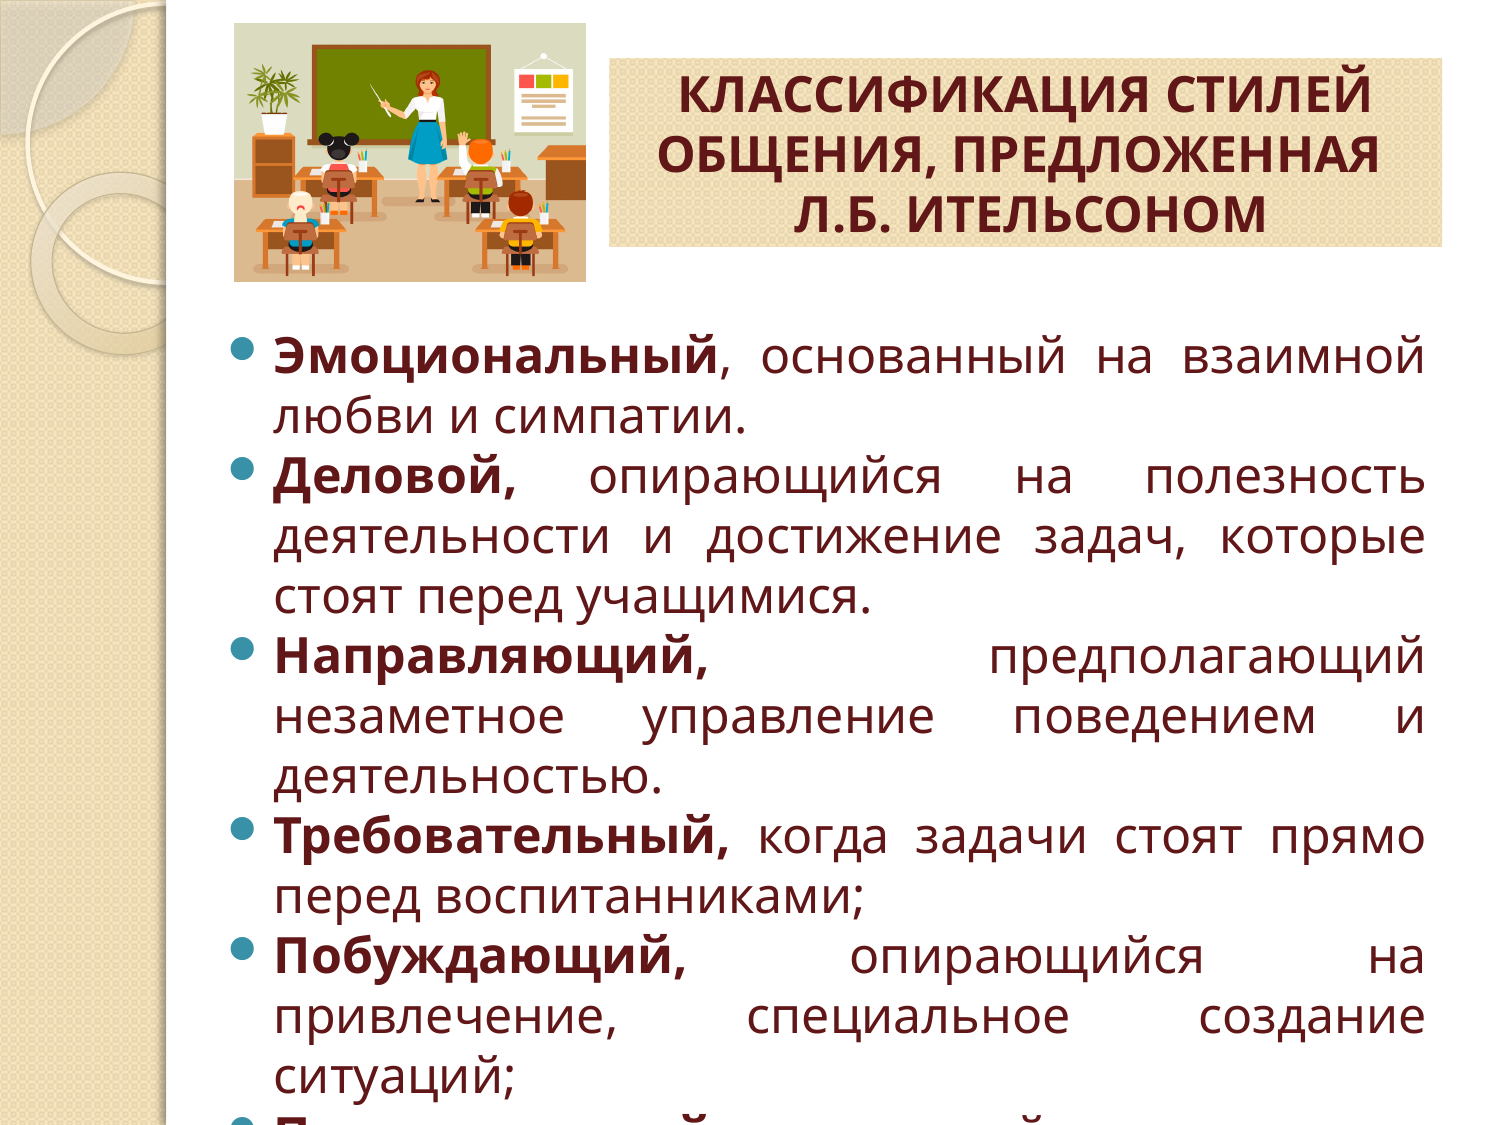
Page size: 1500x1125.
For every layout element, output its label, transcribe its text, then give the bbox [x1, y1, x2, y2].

list Эмоциональный, основанный на взаимной любви и симпатии. Деловой, опирающийся на полезность деятельности и достижение задач, которые стоят перед учащимися. Направляющий, предполагающий незаметное управление поведением и деятельностью. Требовательный, когда задачи стоят прямо перед воспитанниками; Побуждающий, опирающийся на привлечение, специальное создание ситуаций; Принуждающий, основанный на давлении. [199, 316, 1443, 1055]
picture [234, 23, 587, 282]
title КЛАССИФИКАЦИЯ СТИЛЕЙ ОБЩЕНИЯ, ПРЕДЛОЖЕННАЯ Л.Б. ИТЕЛЬСОНОМ [609, 58, 1443, 247]
